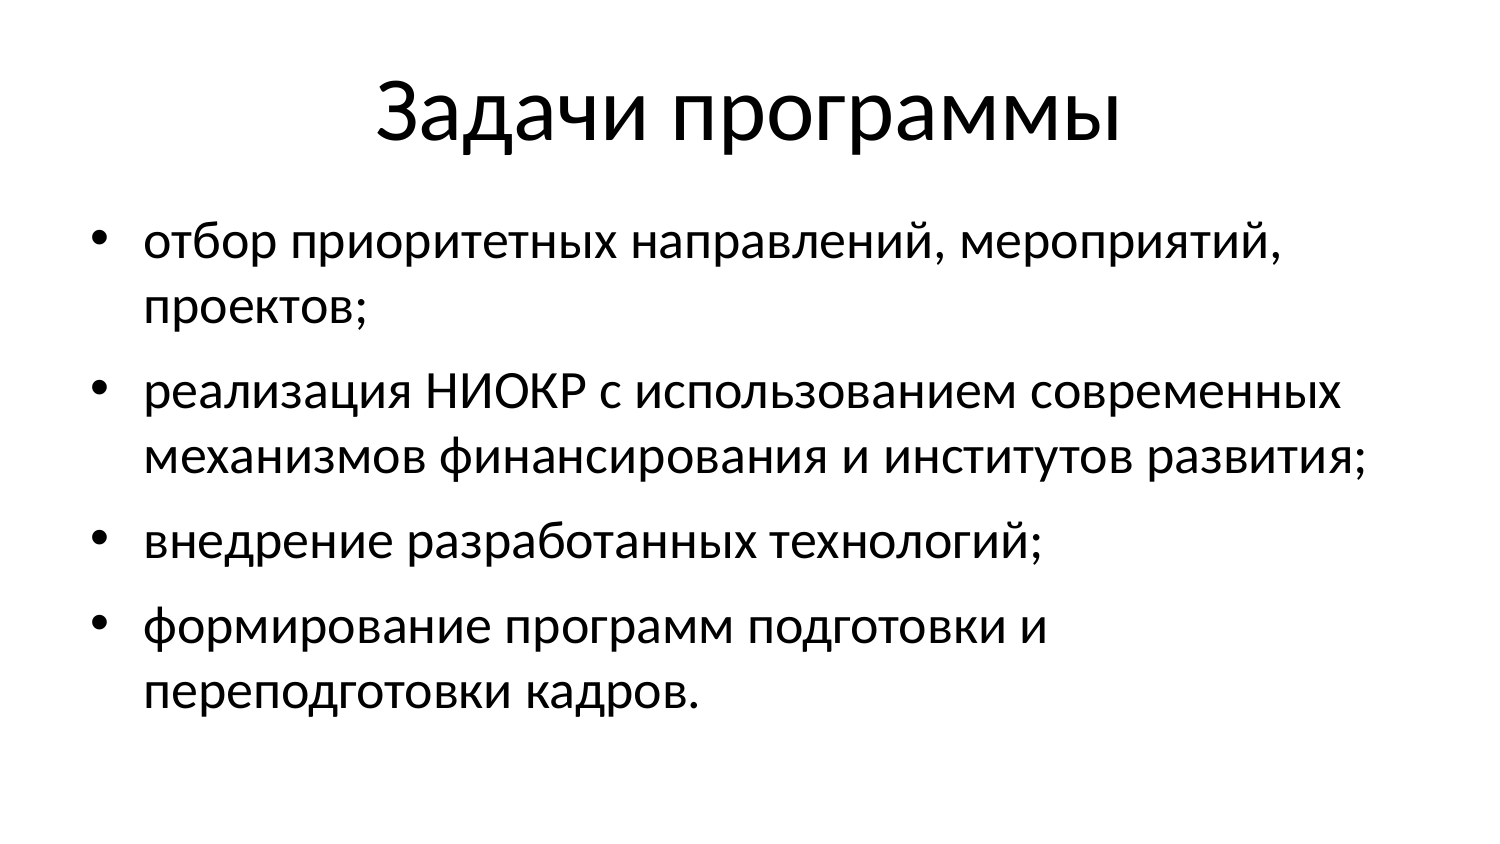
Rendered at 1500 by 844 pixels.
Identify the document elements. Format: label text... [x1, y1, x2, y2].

title Задачи программы [75, 33, 1425, 175]
list отбор приоритетных направлений, мероприятий, проектов; реализация НИОКР с использованием современных механизмов финансирования и институтов развития; внедрение разработанных технологий; формирование программ подготовки и переподготовки кадров. [75, 196, 1425, 754]
